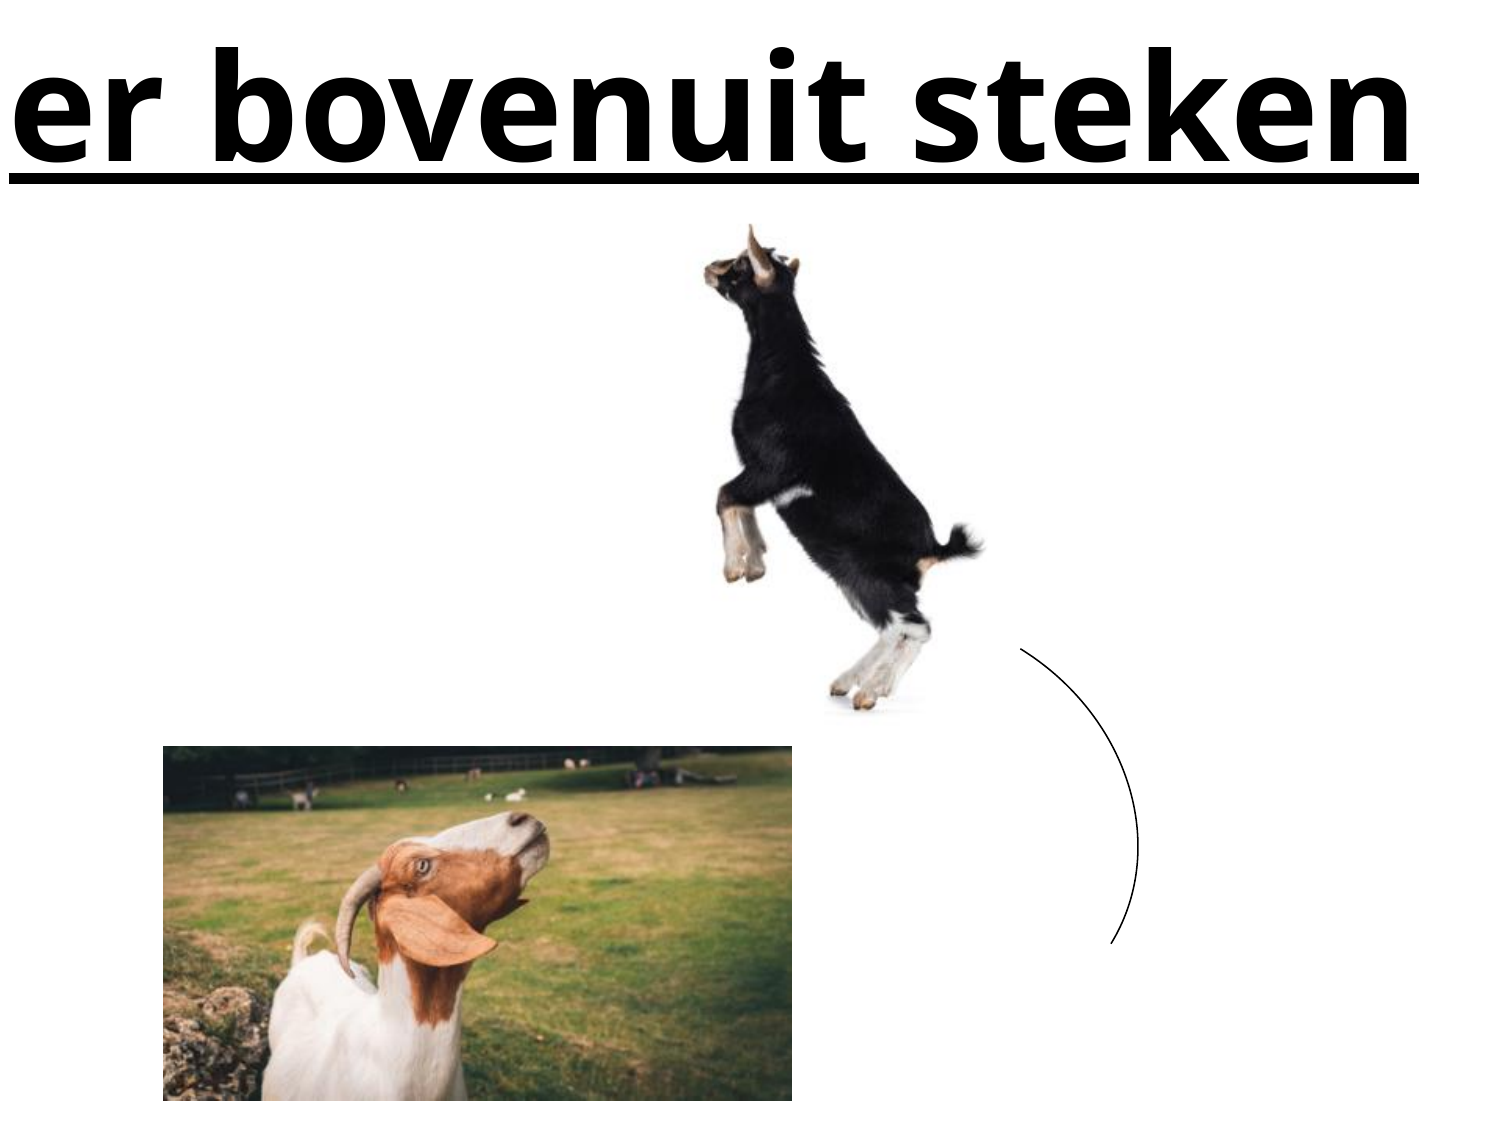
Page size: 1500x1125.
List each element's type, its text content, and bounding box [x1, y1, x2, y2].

picture [586, 216, 1024, 732]
picture [163, 746, 792, 1102]
text_box [913, 652, 1139, 945]
text_box er bovenuit steken [0, 4, 1500, 199]
